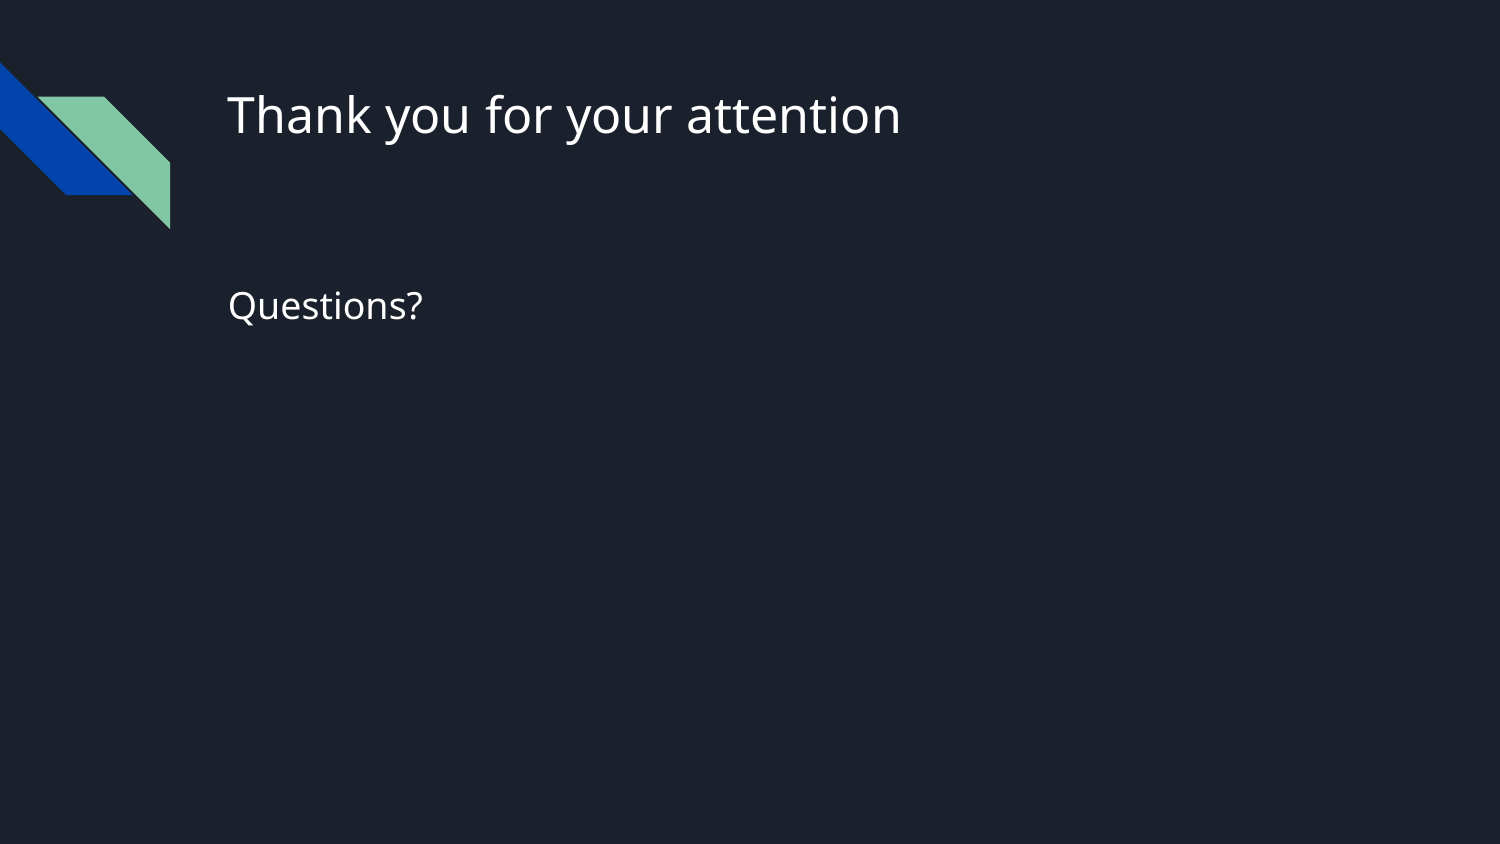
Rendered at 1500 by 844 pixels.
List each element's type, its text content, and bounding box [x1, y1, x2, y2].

title Thank you for your attention [212, 64, 1368, 215]
list Questions? [212, 257, 1368, 735]
